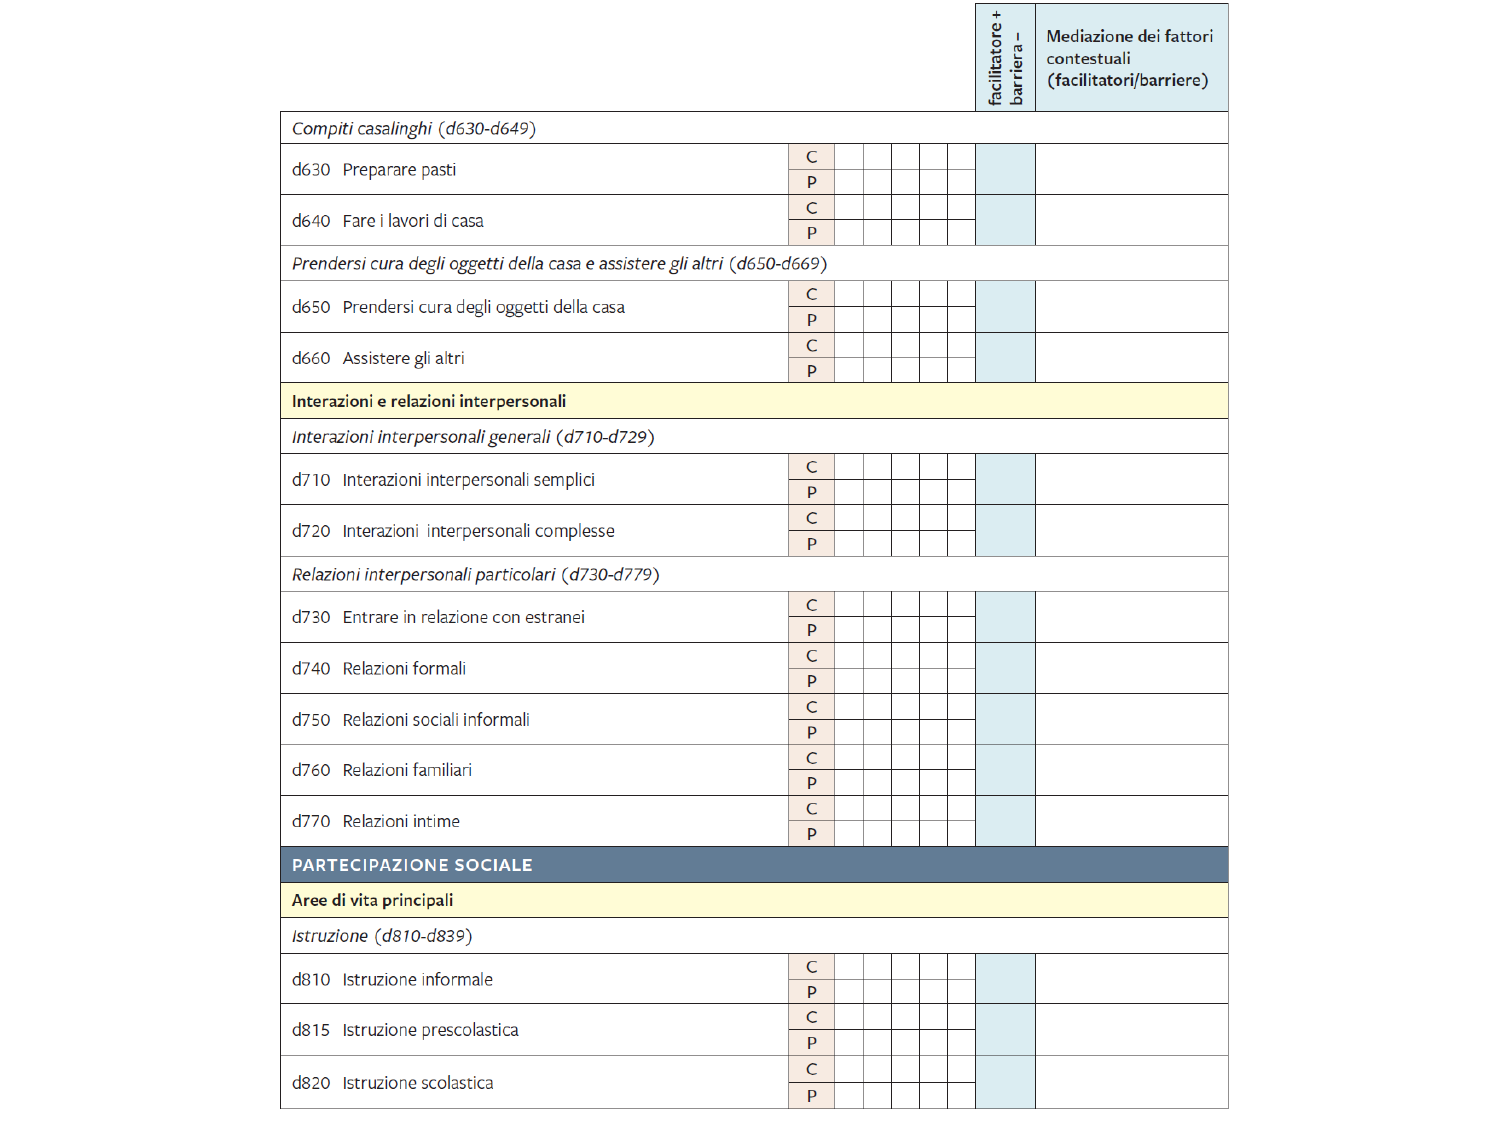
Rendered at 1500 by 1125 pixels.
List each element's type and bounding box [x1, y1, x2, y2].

picture [260, 0, 1240, 1125]
